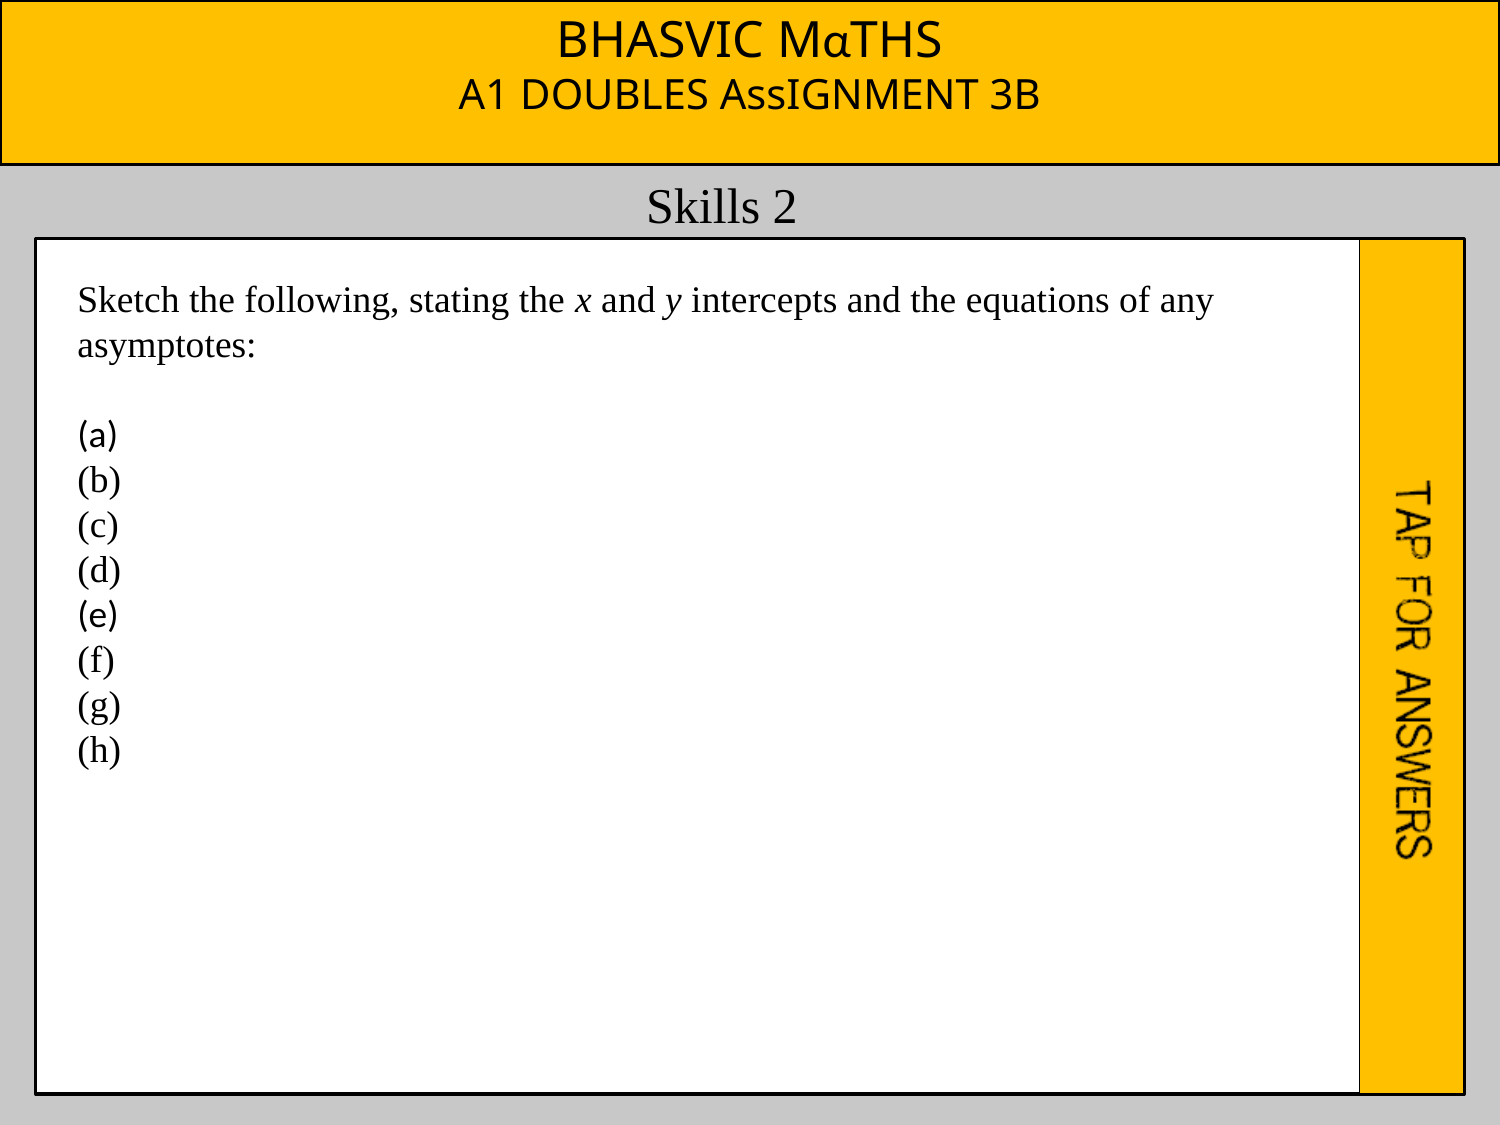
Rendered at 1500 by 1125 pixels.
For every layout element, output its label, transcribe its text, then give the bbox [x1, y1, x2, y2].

text_box [1357, 237, 1466, 1096]
text_box Skills 2 [631, 166, 813, 242]
picture [1373, 460, 1450, 873]
text_box BHASVIC MαTHS A1 DOUBLES AssIGNMENT 3B [0, 0, 1500, 165]
text_box [34, 237, 1357, 1096]
